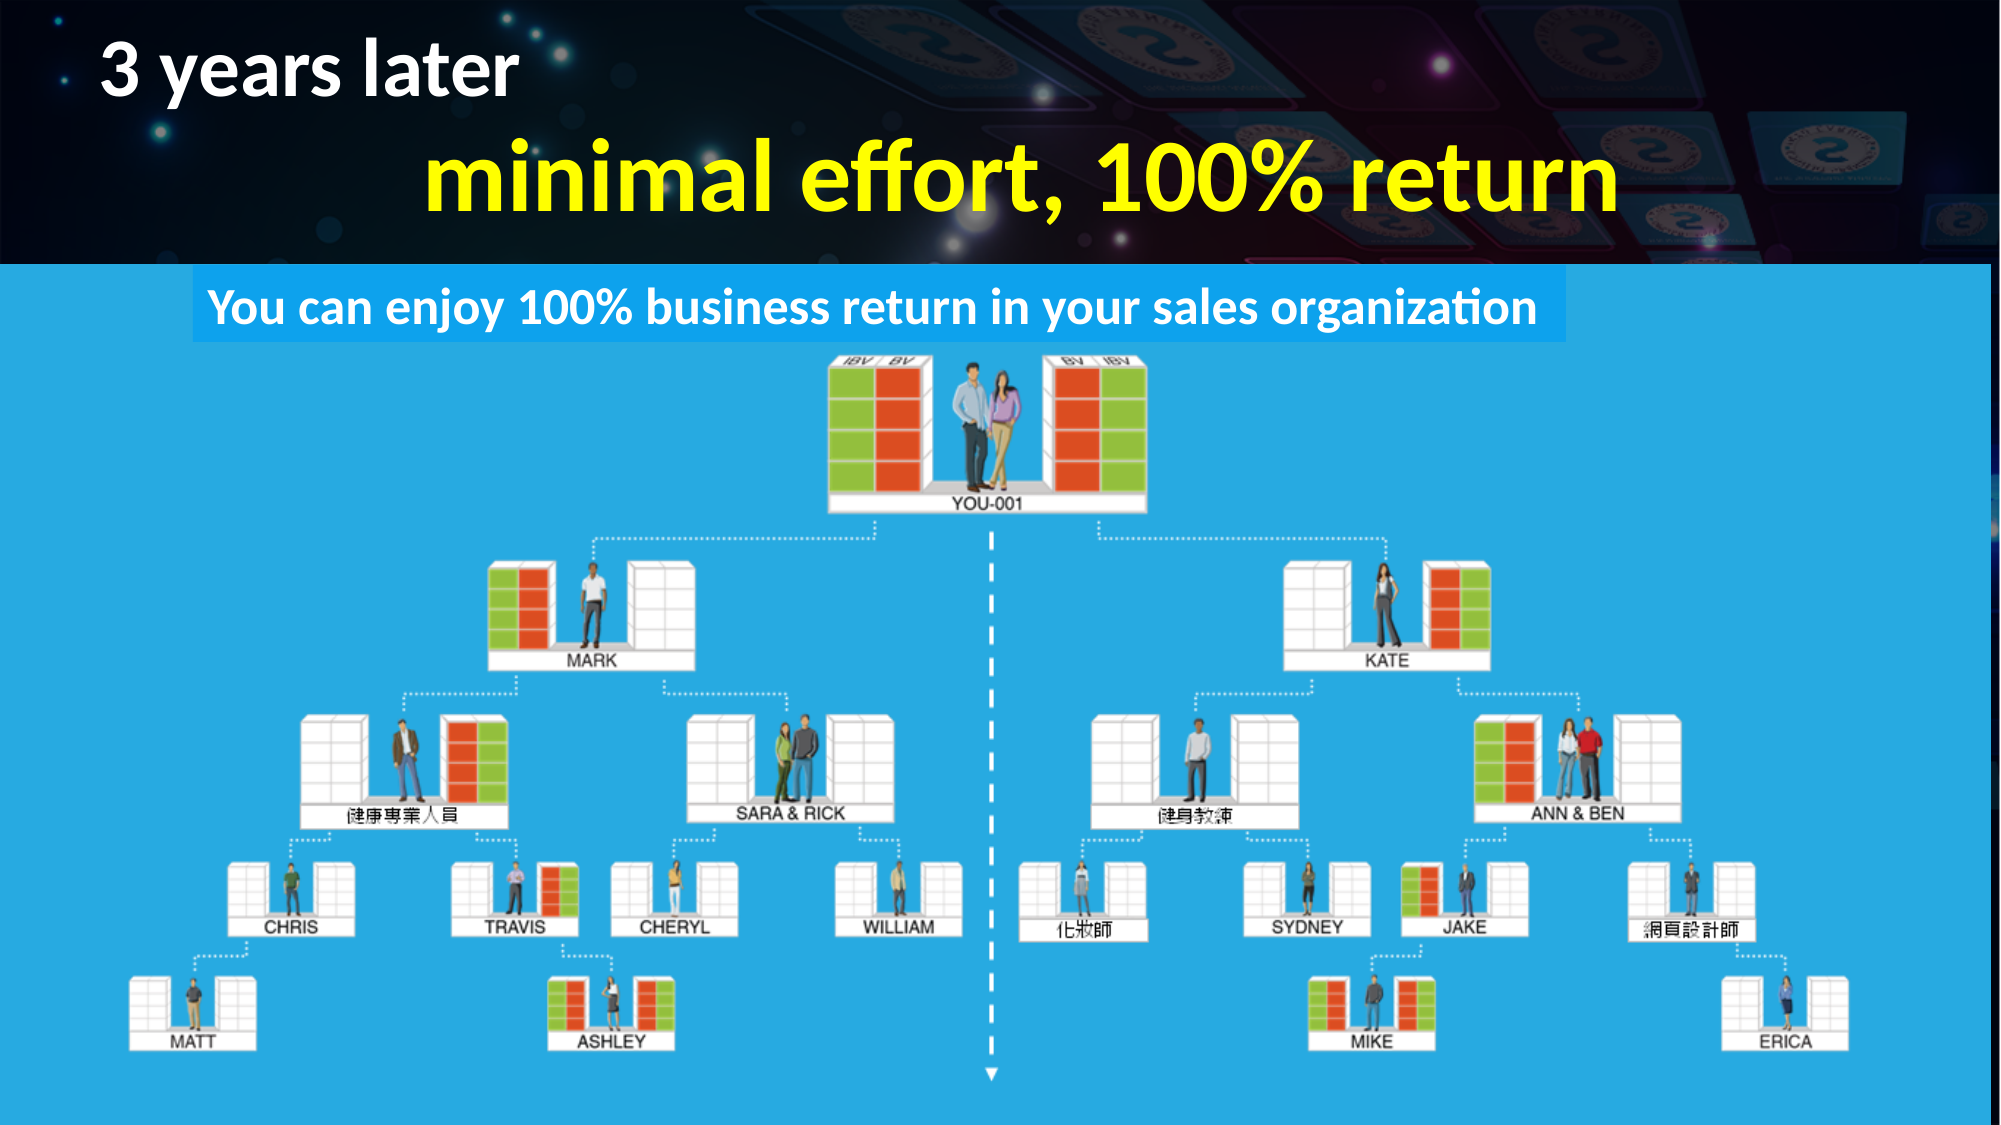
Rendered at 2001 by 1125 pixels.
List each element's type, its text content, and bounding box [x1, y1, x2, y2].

text_box 3 years later [24, 5, 597, 121]
picture [0, 0, 2000, 1125]
text_box minimal effort, 100% return [274, 99, 1772, 240]
